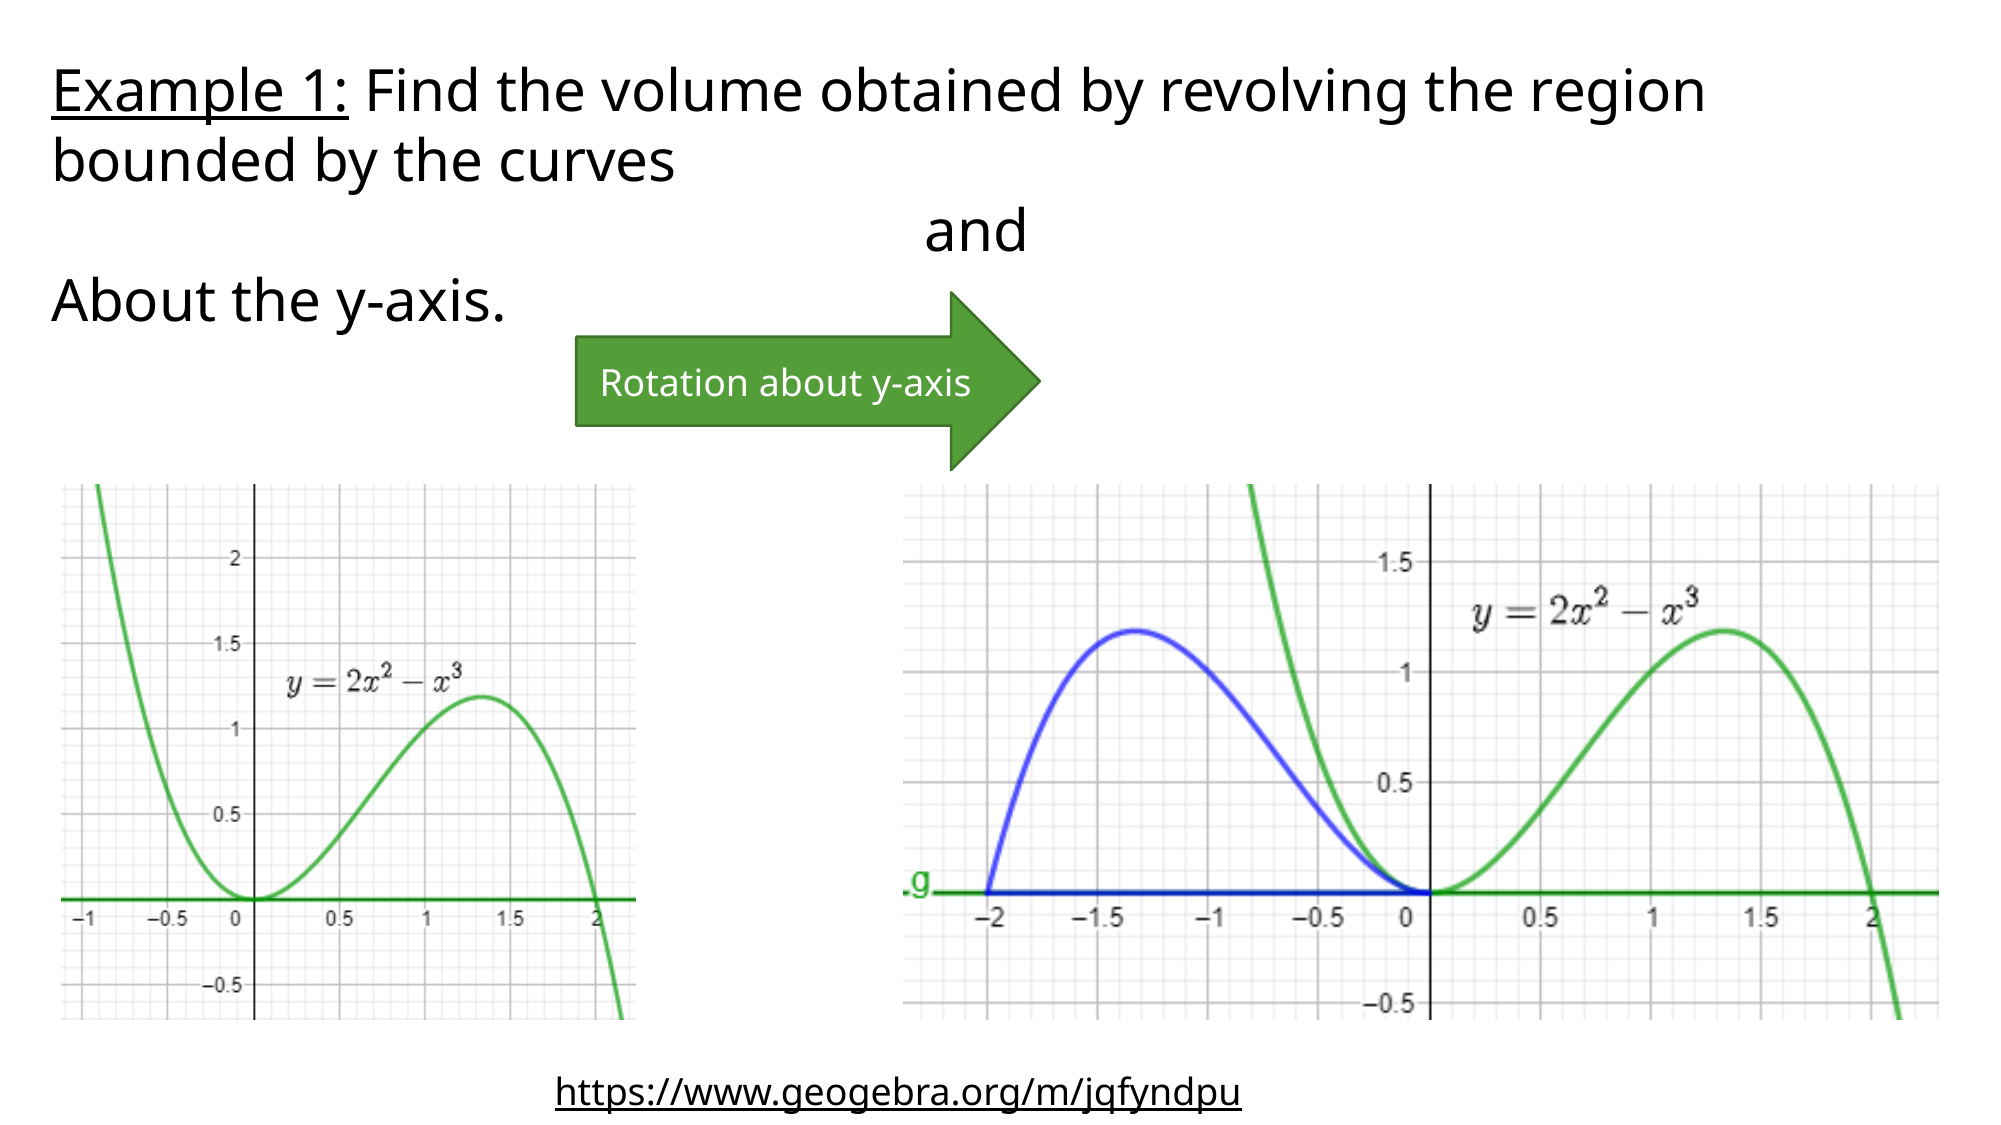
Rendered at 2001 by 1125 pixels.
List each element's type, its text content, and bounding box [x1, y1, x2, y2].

picture [60, 484, 636, 1021]
text_box Rotation about y-axis [574, 291, 1041, 472]
picture [903, 484, 1940, 1021]
text_box https://www.geogebra.org/m/jqfyndpu [539, 1060, 1267, 1125]
